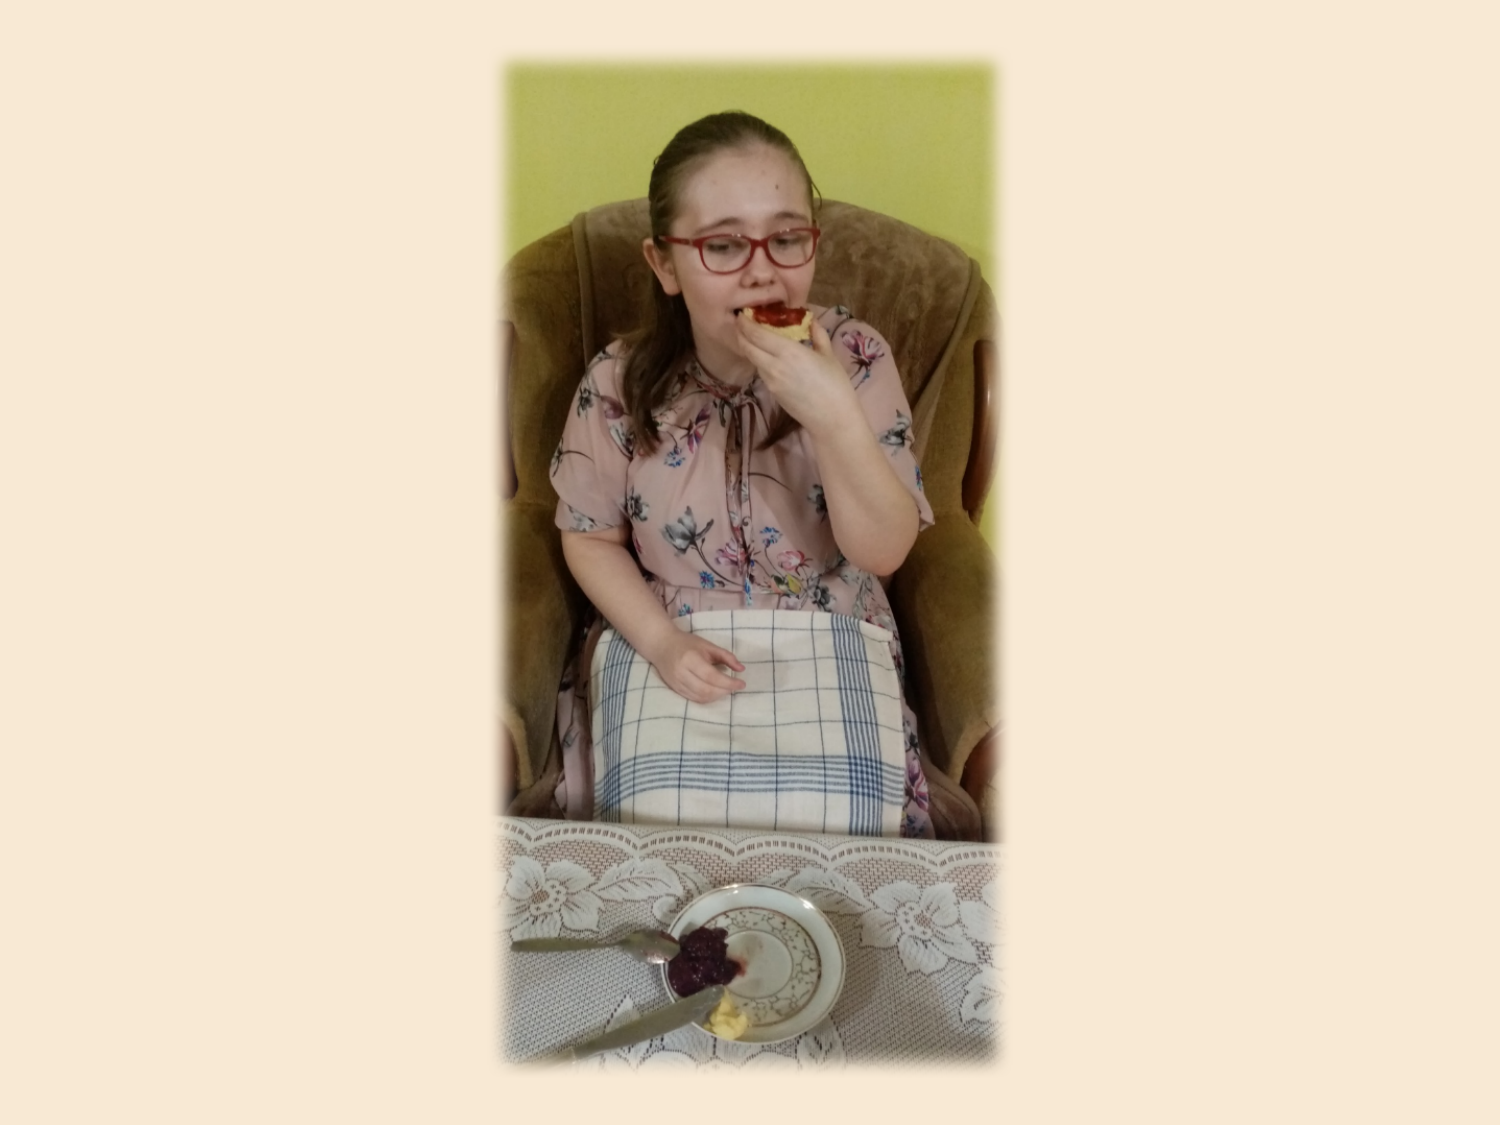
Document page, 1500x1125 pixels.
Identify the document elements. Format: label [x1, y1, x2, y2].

picture [486, 45, 1014, 1080]
